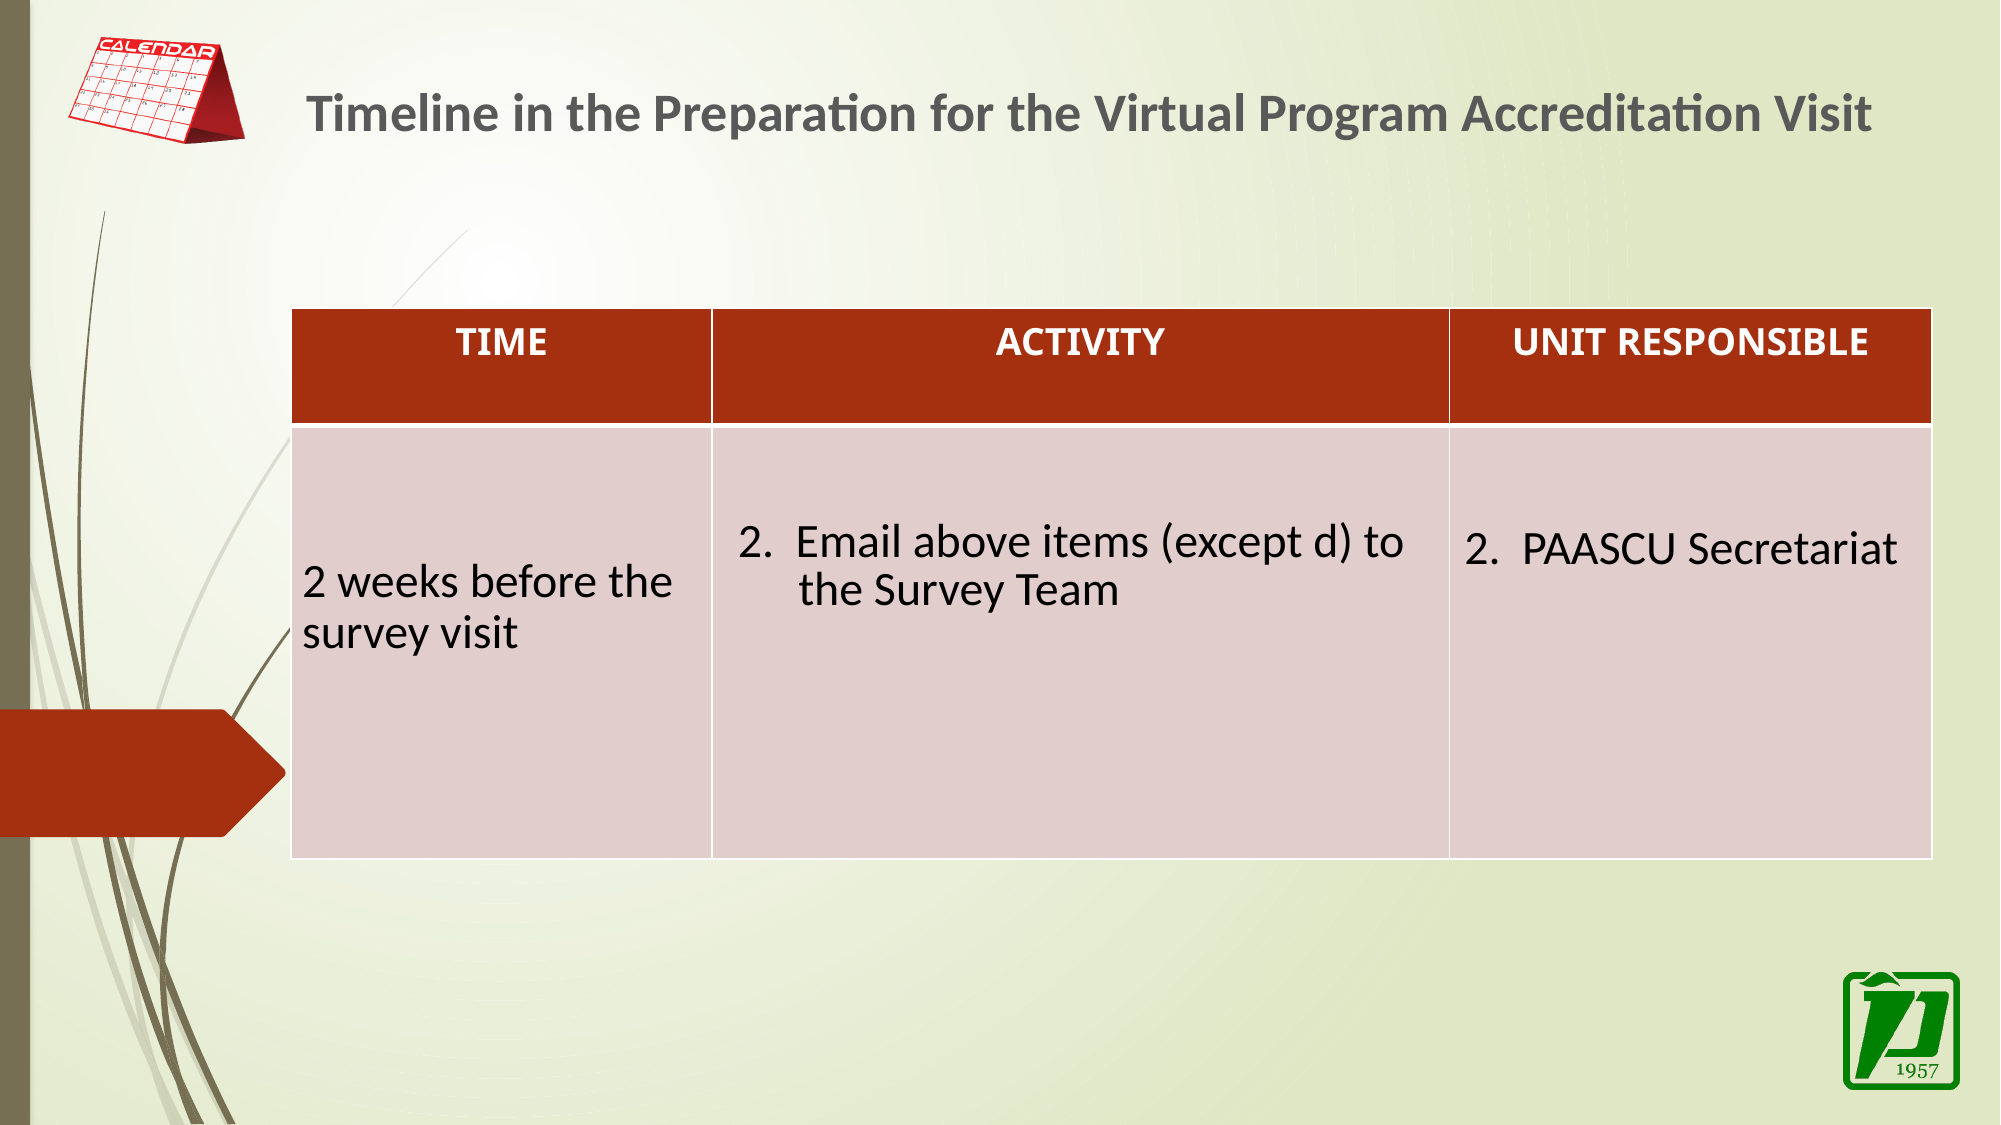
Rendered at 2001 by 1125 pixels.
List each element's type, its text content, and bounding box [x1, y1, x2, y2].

table_cell 2 weeks before the survey visit [292, 428, 711, 858]
table_cell 2. Email above items (except d) to the Survey Team [713, 428, 1449, 858]
table_header UNIT RESPONSIBLE [1450, 309, 1931, 423]
table_header ACTIVITY [713, 309, 1449, 423]
subtitle Timeline in the Preparation for the Virtual Program Accreditation Visit [290, 69, 2000, 197]
picture [68, 37, 245, 145]
table_cell 2. PAASCU Secretariat [1450, 428, 1931, 858]
picture [1843, 971, 1960, 1090]
table_header TIME [292, 309, 711, 423]
